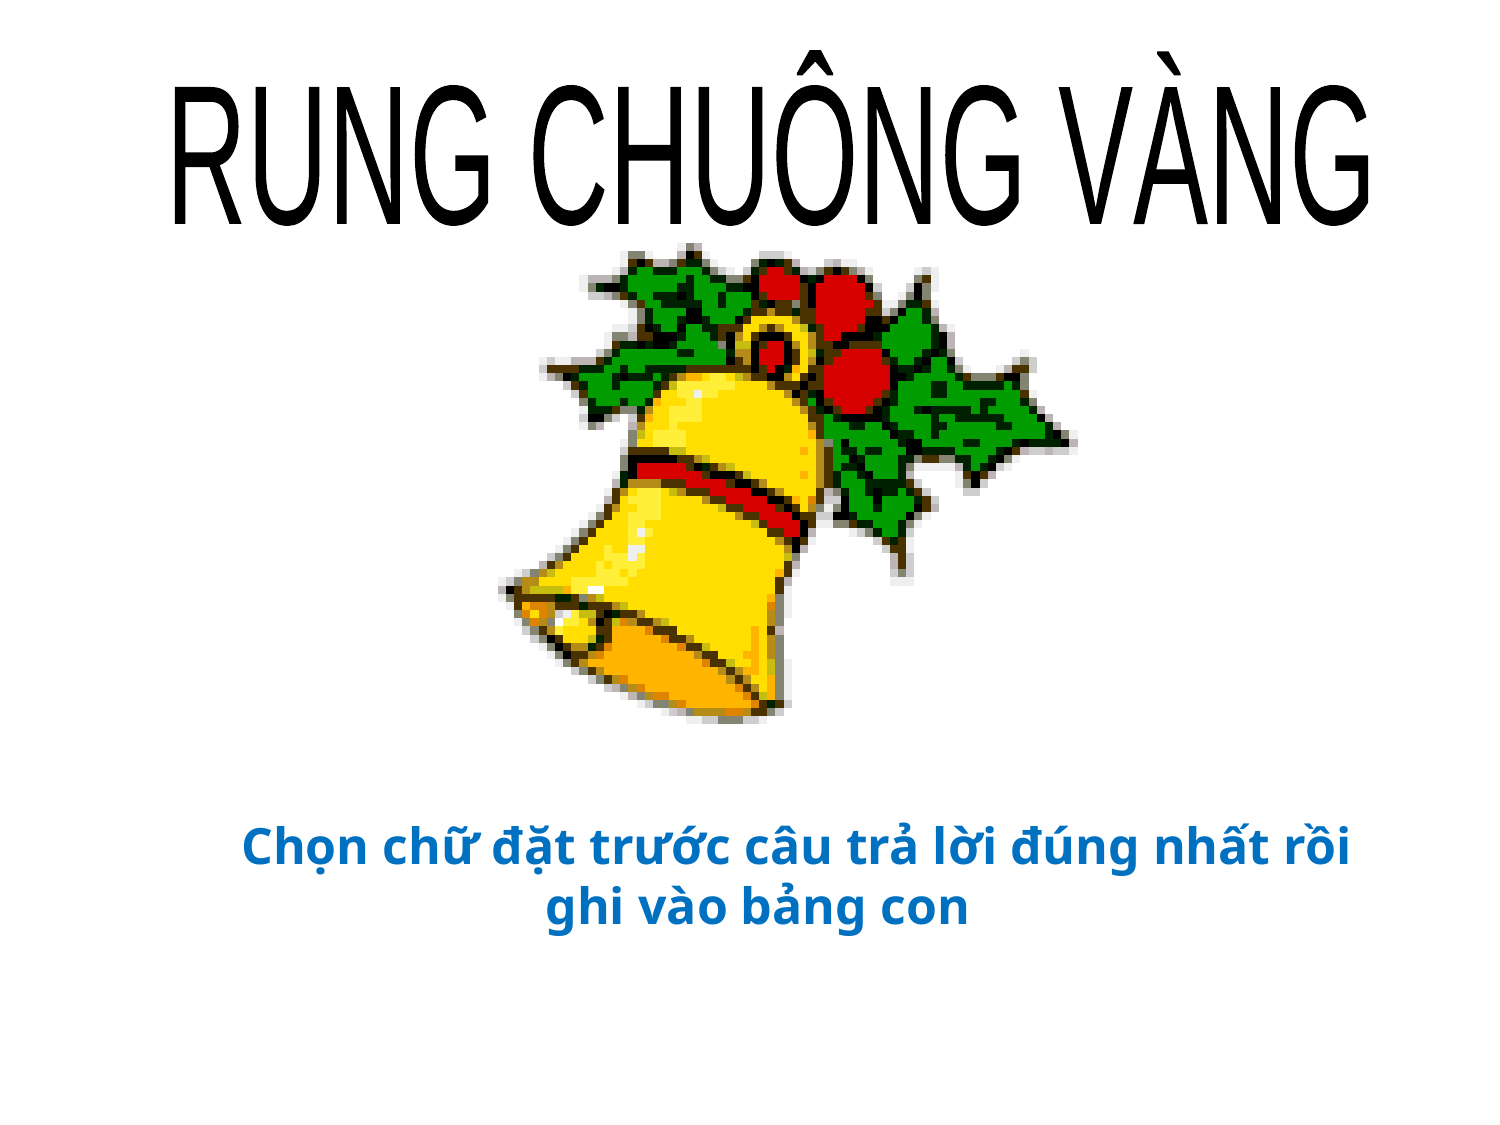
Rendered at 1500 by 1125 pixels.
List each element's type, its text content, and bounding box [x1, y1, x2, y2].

text_box Chọn chữ đặt trước câu trả lời đúng nhất rồi ghi vào bảng con [101, 807, 1415, 943]
picture [489, 243, 1078, 734]
